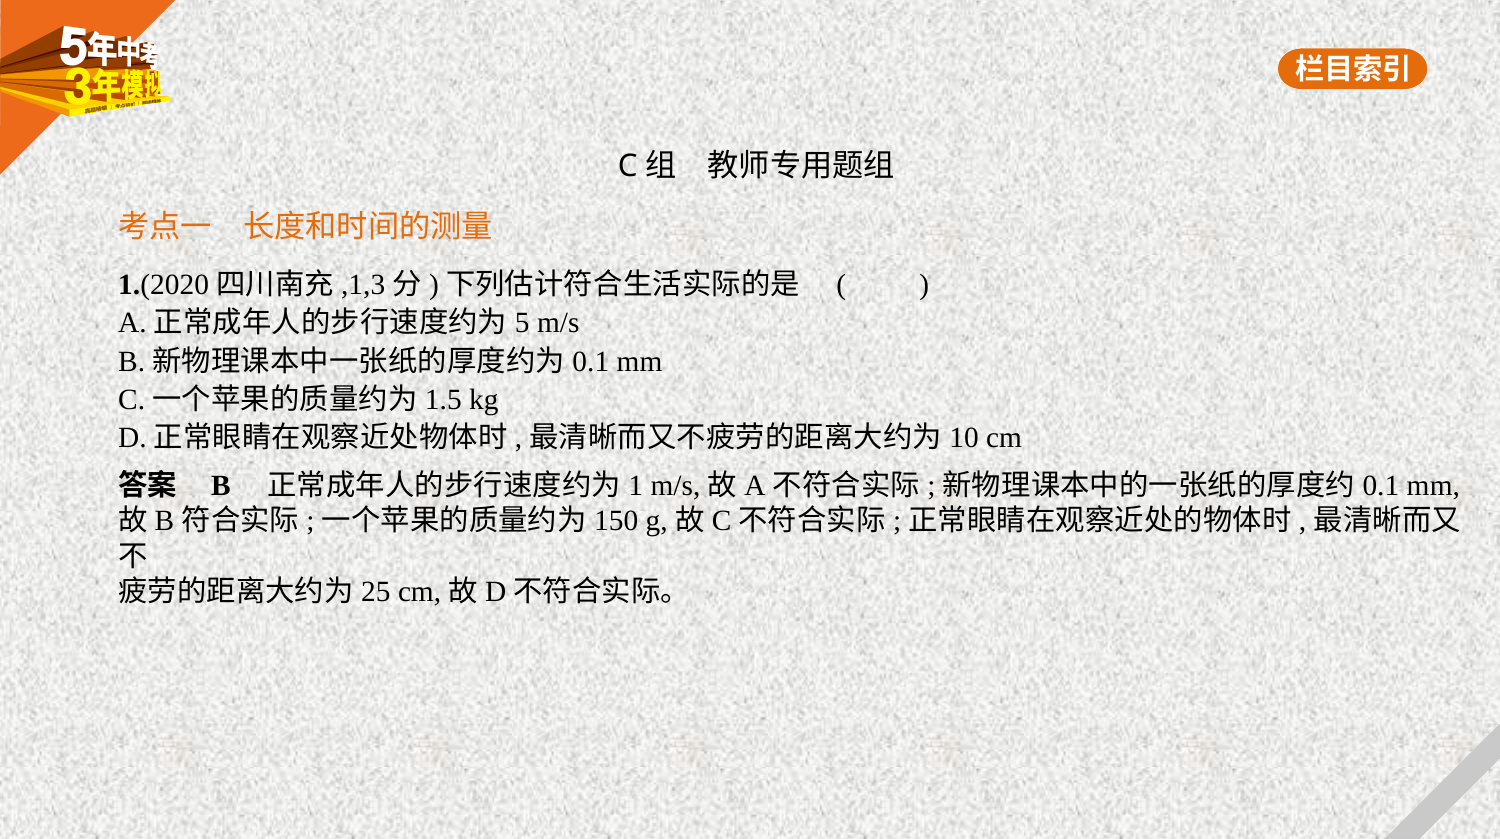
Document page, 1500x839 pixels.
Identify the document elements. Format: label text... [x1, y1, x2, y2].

text_box C组 教师专用题组 [126, 137, 1387, 191]
picture [0, 0, 1500, 839]
text_box 1.(2020四川南充,1,3分)下列估计符合生活实际的是 ( ) A.正常成年人的步行速度约为5 m/s B.新物理课本中一张纸的厚度约为0.1 mm C.一个苹果的质量约为1.5 kg D.正常眼睛在观察近处物体时,最清晰而又不疲劳的距离大约为10 cm [118, 265, 1483, 454]
text_box 答案 B 正常成年人的步行速度约为1 m/s,故A不符合实际;新物理课本中的一张纸的厚度约0.1 mm, 故B符合实际;一个苹果的质量约为150 g,故C不符合实际;正常眼睛在观察近处的物体时,最清晰而又不 疲劳的距离大约为25 cm,故D不符合实际。 [118, 466, 1483, 608]
text_box 考点一 长度和时间的测量 [118, 206, 1483, 245]
